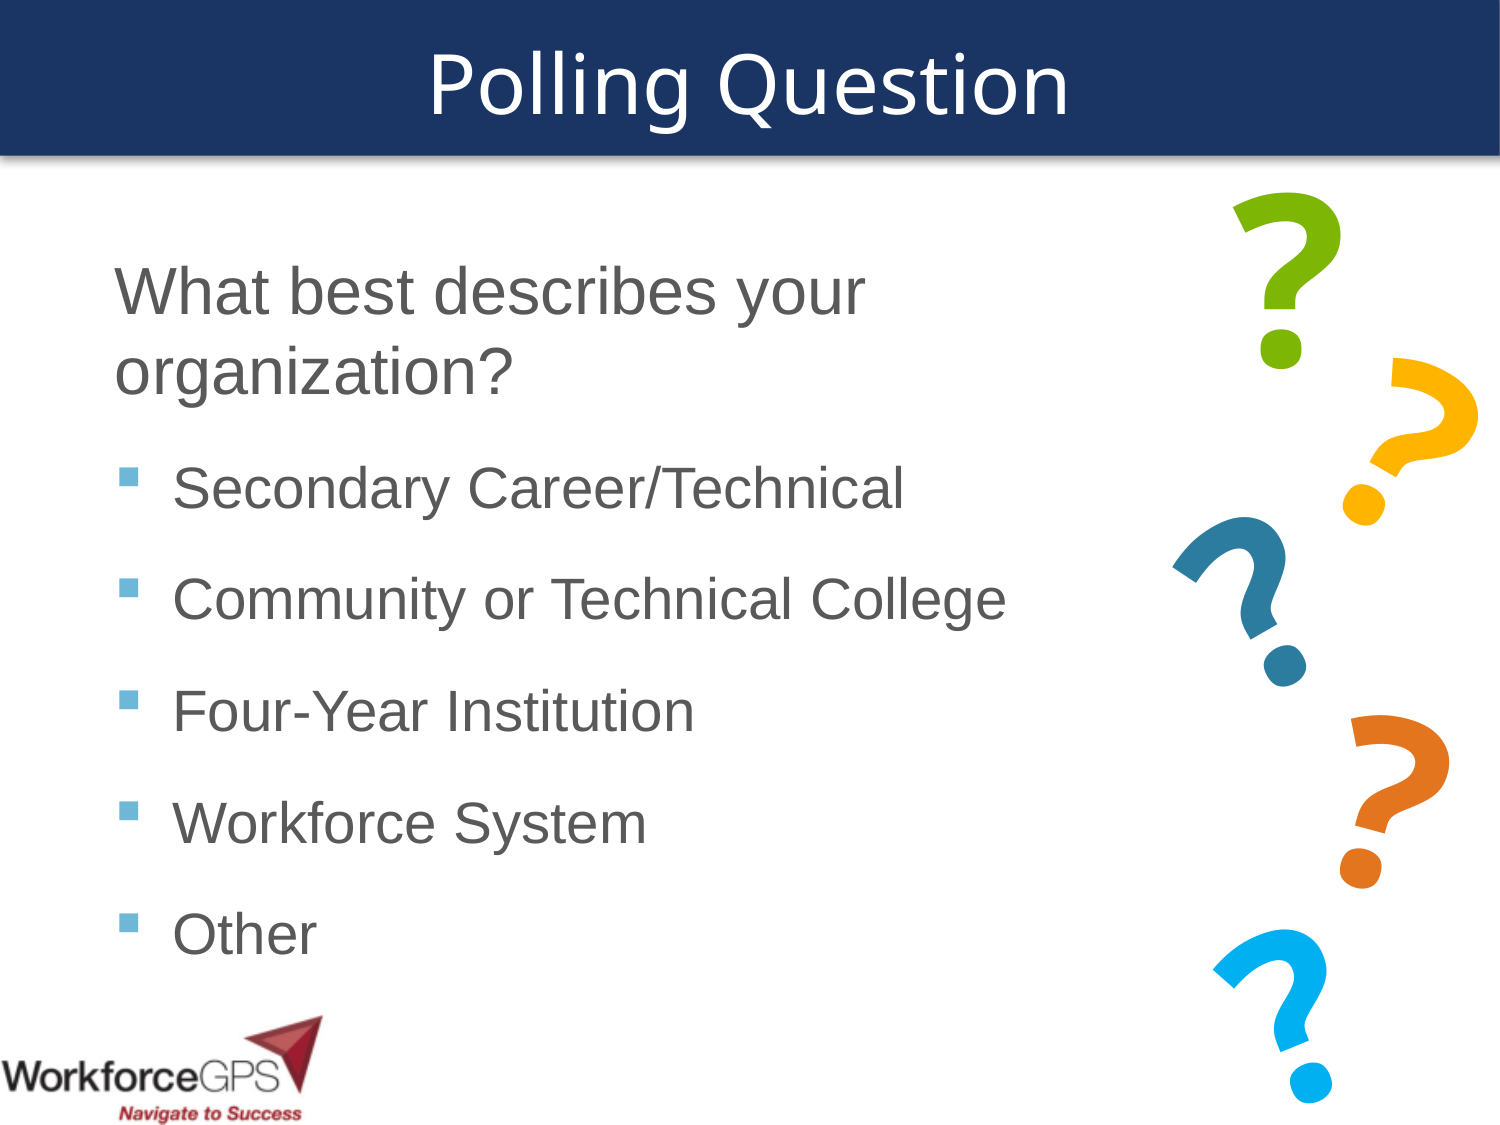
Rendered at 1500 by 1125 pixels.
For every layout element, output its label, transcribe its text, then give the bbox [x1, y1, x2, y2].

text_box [1178, 118, 1486, 1125]
text_box [0, 0, 1500, 157]
title Polling Question [90, 17, 1410, 139]
picture [0, 1015, 326, 1125]
list What best describes your organization? Secondary Career/Technical Community or Technical College Four-Year Institution Workforce System Other [100, 240, 1051, 980]
